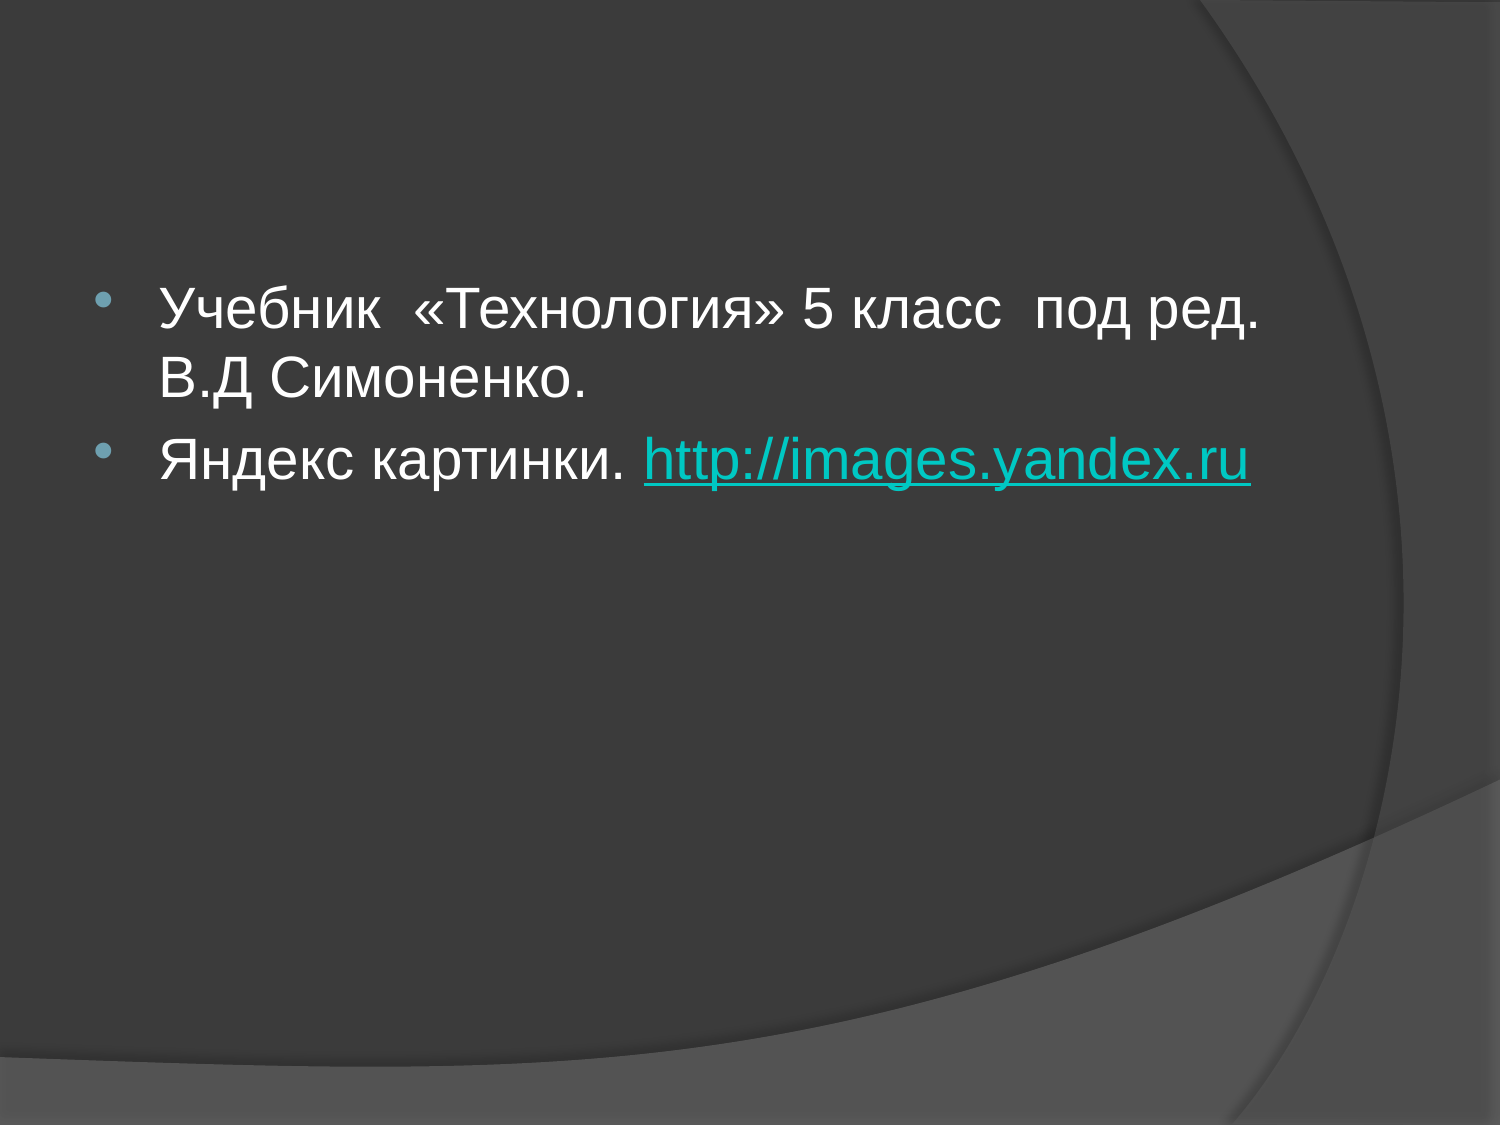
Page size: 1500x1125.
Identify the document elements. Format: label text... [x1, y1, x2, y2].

list Учебник «Технология» 5 класс под ред. В.Д Симоненко. Яндекс картинки. http://images.yandex.ru [75, 262, 1300, 1005]
